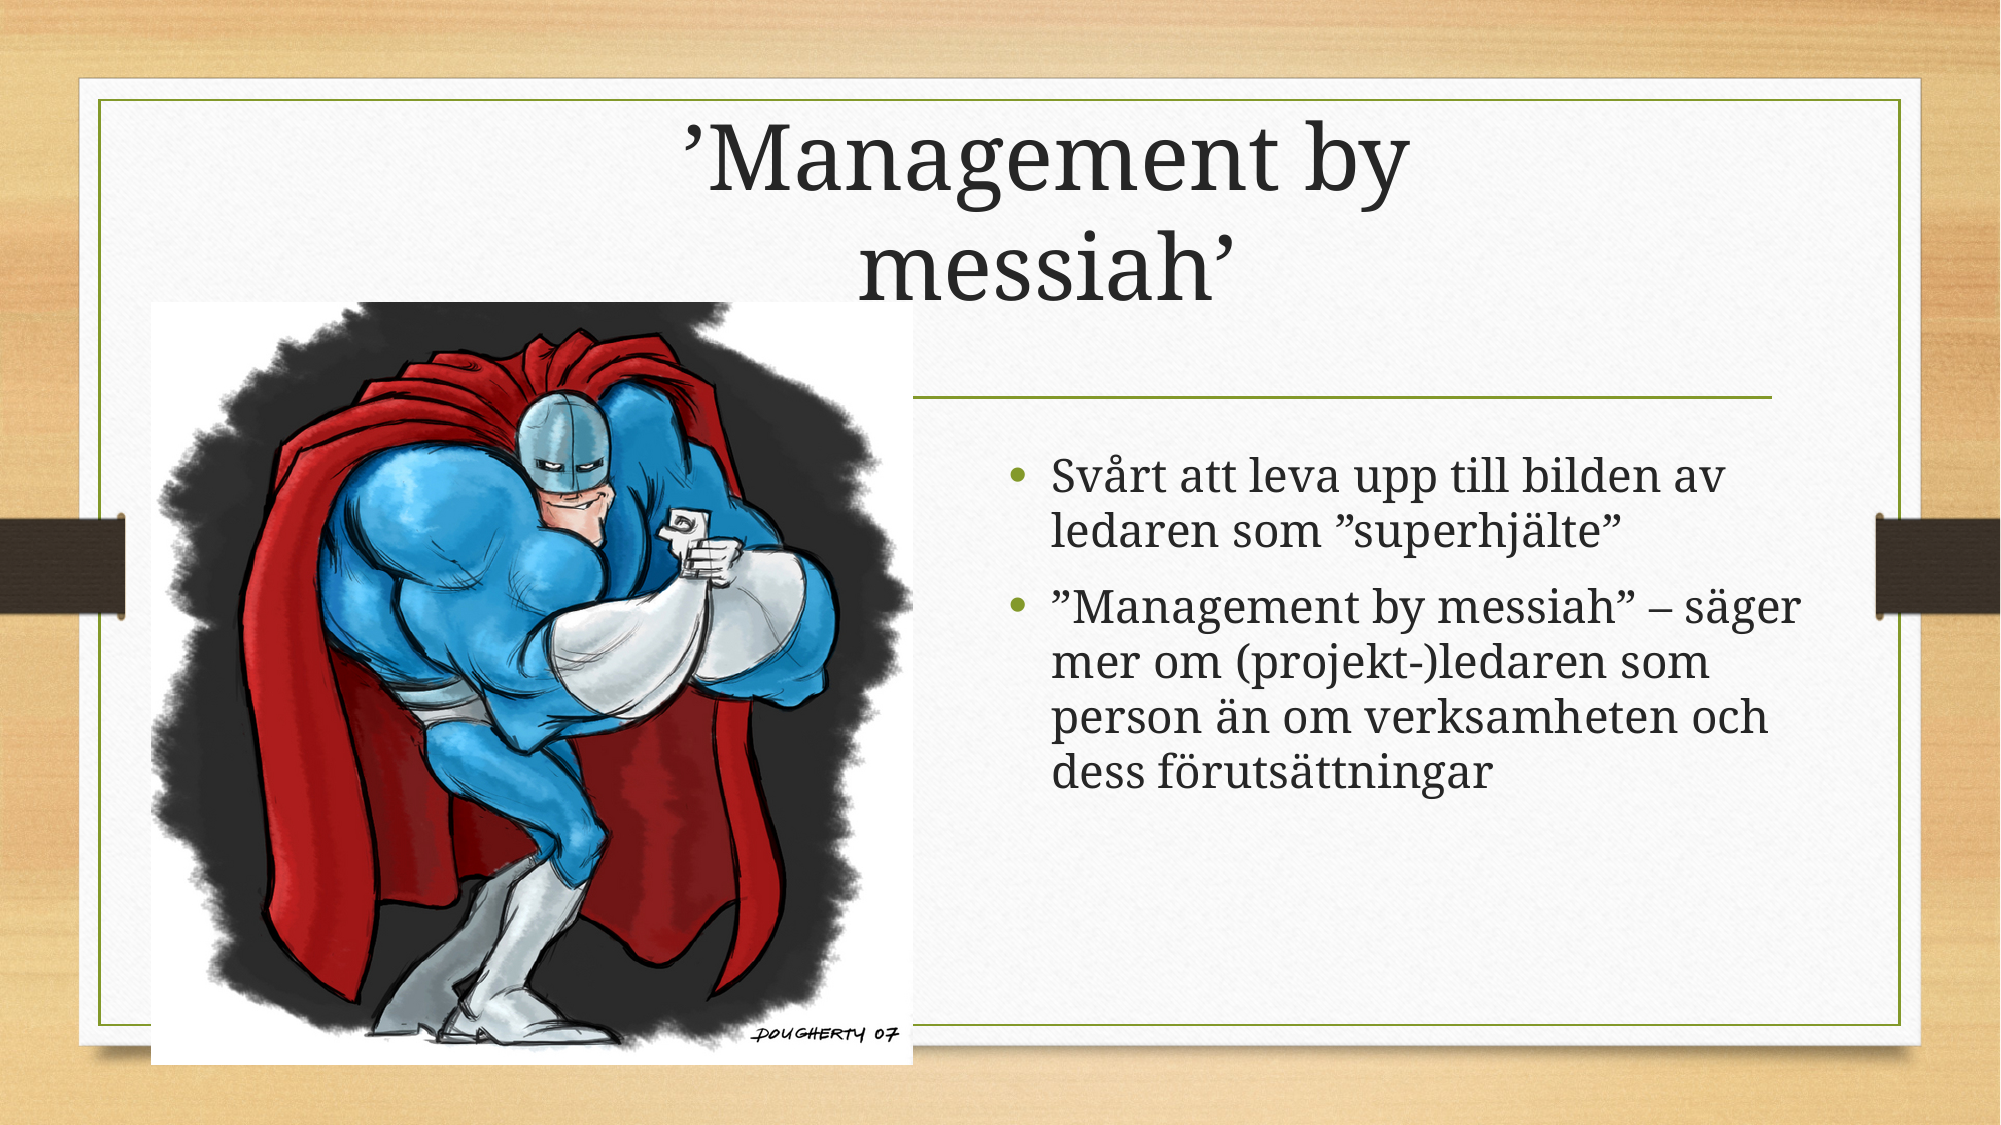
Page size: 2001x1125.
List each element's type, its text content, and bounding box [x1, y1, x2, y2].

picture [0, 0, 2001, 1125]
title ’Management by messiah’ [473, 115, 1622, 303]
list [150, 302, 913, 1065]
list Svårt att leva upp till bilden av ledaren som ”superhjälte” ”Management by messiah” – säger mer om (projekt-)ledaren som person än om verksamheten och dess förutsättningar [993, 438, 1827, 810]
